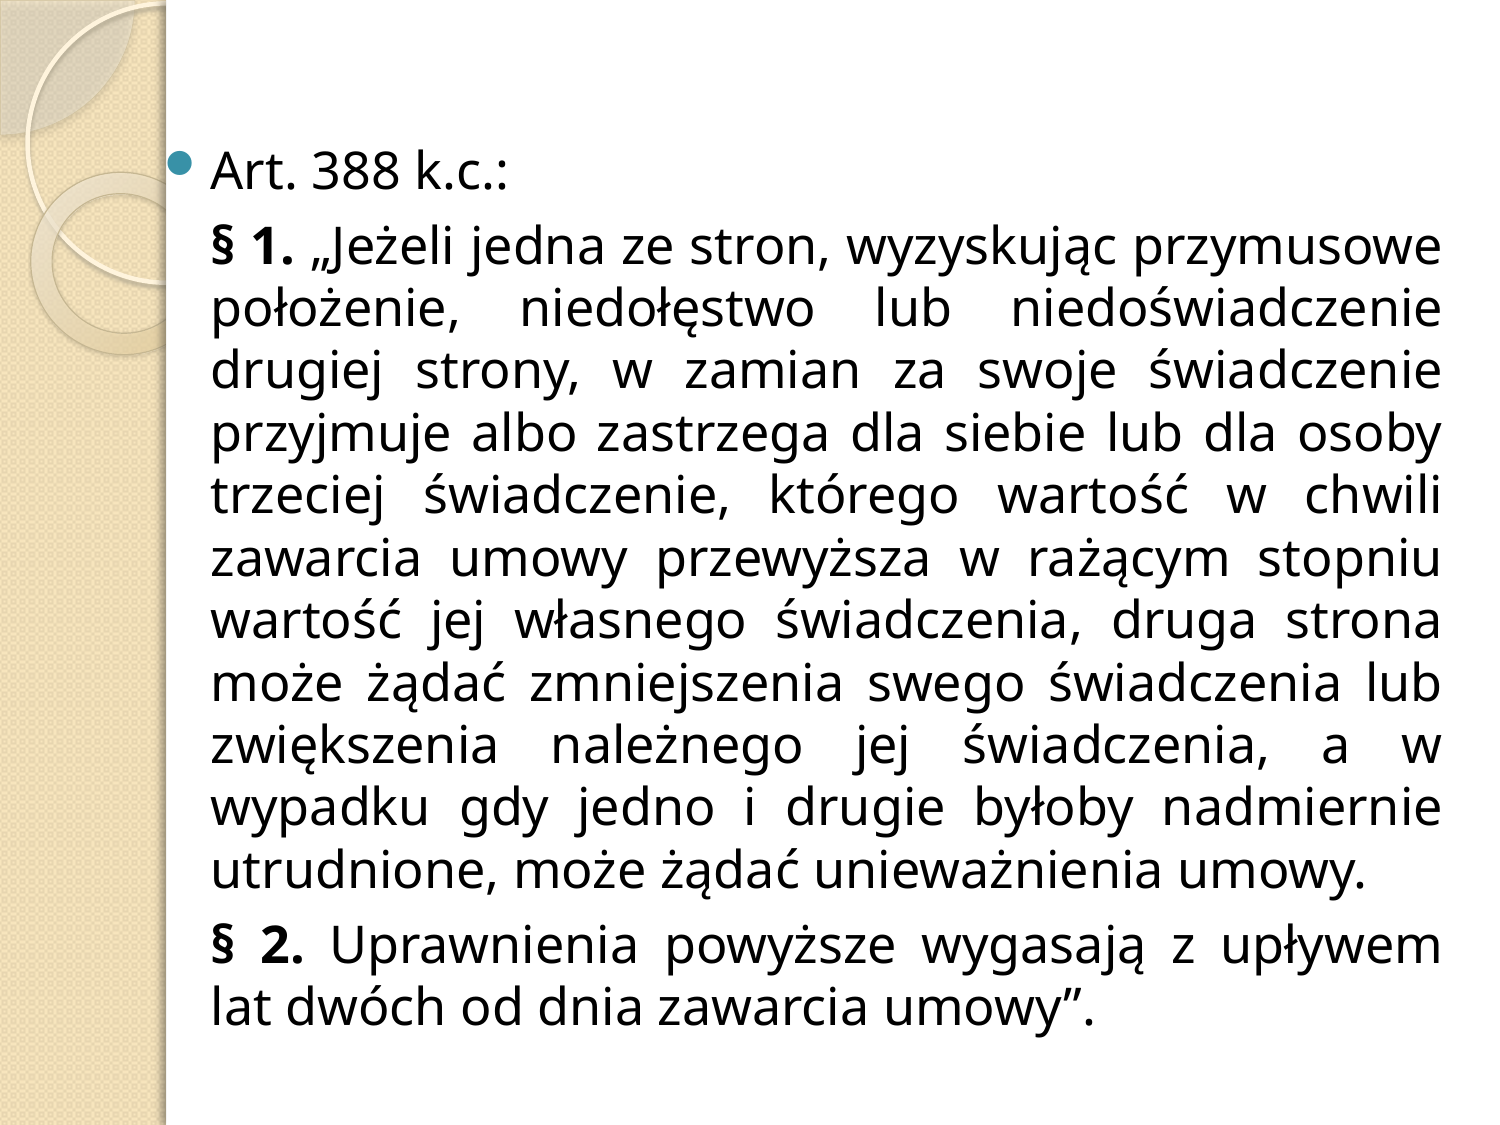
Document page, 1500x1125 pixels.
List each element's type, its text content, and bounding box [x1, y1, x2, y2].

list Art. 388 k.c.: § 1. „Jeżeli jedna ze stron, wyzyskując przymusowe położenie, niedołęstwo lub niedoświadczenie drugiej strony, w zamian za swoje świadczenie przyjmuje albo zastrzega dla siebie lub dla osoby trzeciej świadczenie, którego wartość w chwili zawarcia umowy przewyższa w rażącym stopniu wartość jej własnego świadczenia, druga strona może żądać zmniejszenia swego świadczenia lub zwiększenia należnego jej świadczenia, a w wypadku gdy jedno i drugie byłoby nadmiernie utrudnione, może żądać unieważnienia umowy. § 2. Uprawnienia powyższe wygasają z upływem lat dwóch od dnia zawarcia umowy”. [135, 54, 1460, 1083]
